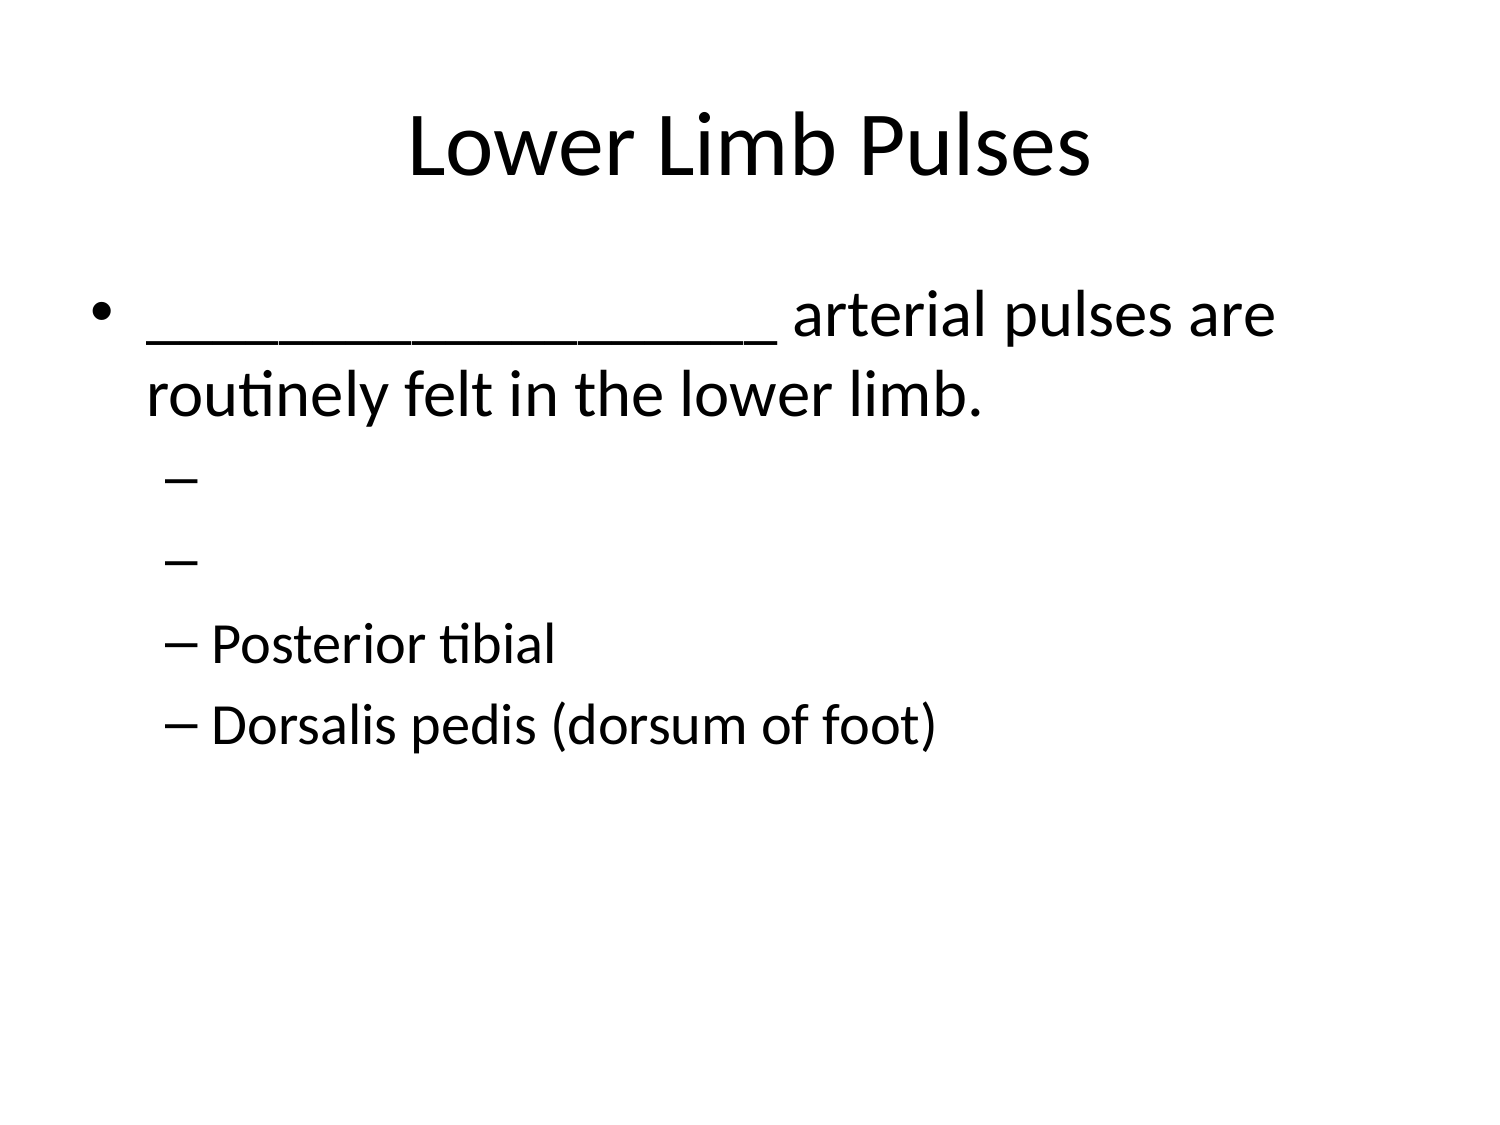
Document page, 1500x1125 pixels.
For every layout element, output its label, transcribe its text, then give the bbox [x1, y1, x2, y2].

title Lower Limb Pulses [75, 45, 1425, 233]
list ___________________ arterial pulses are routinely felt in the lower limb. Posterior tibial Dorsalis pedis (dorsum of foot) [75, 262, 1425, 1005]
